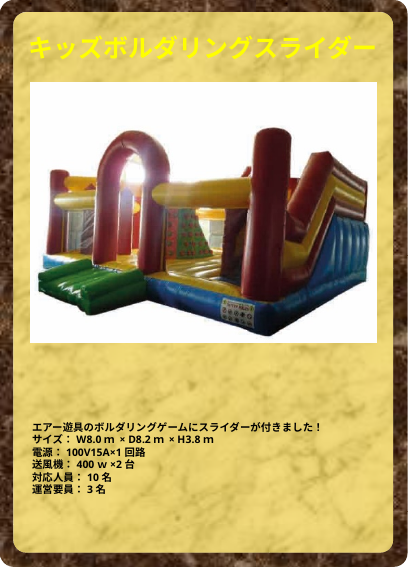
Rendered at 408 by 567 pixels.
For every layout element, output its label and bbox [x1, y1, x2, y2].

picture [30, 82, 377, 343]
text_box [0, 0, 408, 567]
